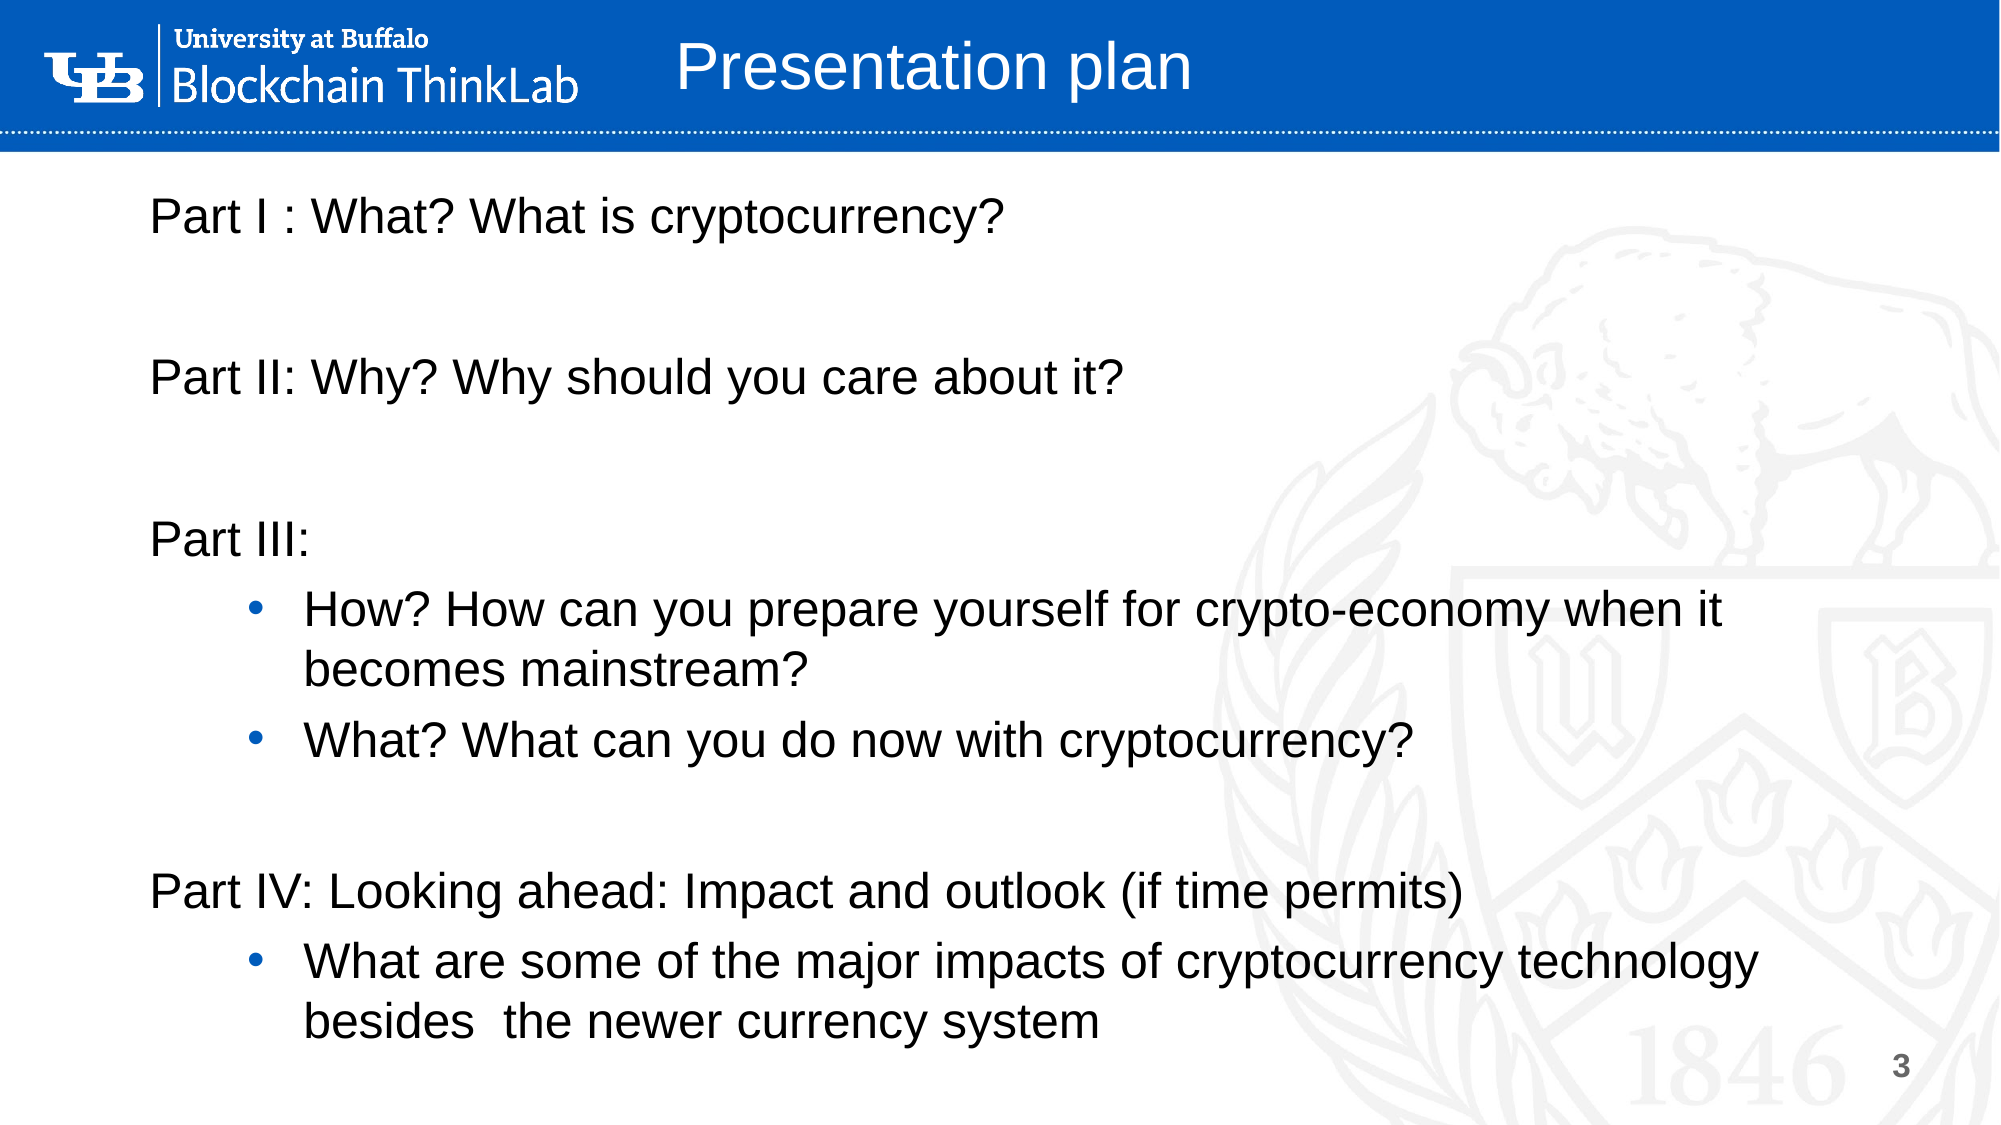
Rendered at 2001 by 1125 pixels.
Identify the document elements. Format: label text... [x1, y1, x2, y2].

picture [0, 0, 2000, 1125]
list Part I : What? What is cryptocurrency? Part II: Why? Why should you care about it? Part III: How? How can you prepare yourself for crypto-economy when it becomes mainstream? What? What can you do now with cryptocurrency? Part IV: Looking ahead: Impact and outlook (if time permits) What are some of the major impacts of cryptocurrency technology besides the newer currency system [104, 175, 1836, 1078]
text_box Presentation plan [660, 15, 1873, 111]
